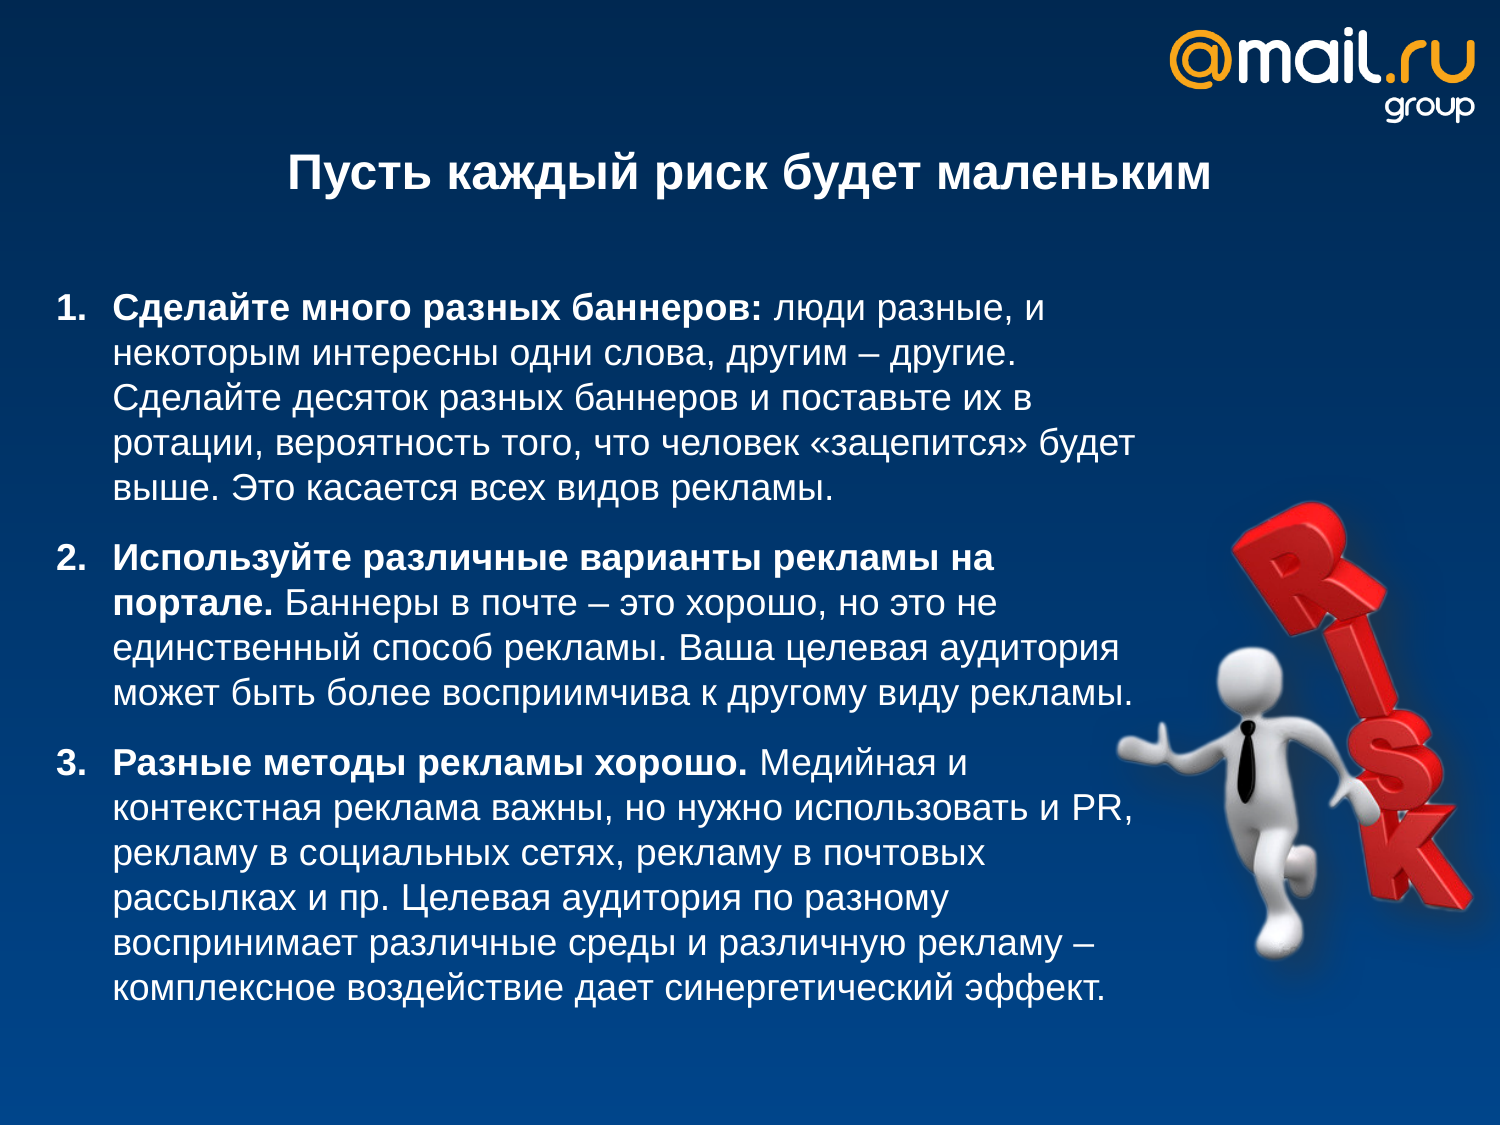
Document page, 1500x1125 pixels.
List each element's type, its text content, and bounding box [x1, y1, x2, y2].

text_box Сделайте много разных баннеров: люди разные, и некоторым интересны одни слова, другим – другие. Сделайте десяток разных баннеров и поставьте их в ротации, вероятность того, что человек «зацепится» будет выше. Это касается всех видов рекламы. Используйте различные варианты рекламы на портале. Баннеры в почте – это хорошо, но это не единственный способ рекламы. Ваша целевая аудитория может быть более восприимчива к другому виду рекламы. Разные методы рекламы хорошо. Медийная и контекстная реклама важны, но нужно использовать и PR, рекламу в социальных сетях, рекламу в почтовых рассылках и пр. Целевая аудитория по разному воспринимает различные среды и различную рекламу – комплексное воздействие дает синергетический эффект. [41, 275, 1152, 1016]
picture [1045, 491, 1500, 980]
text_box Пусть каждый риск будет маленьким [0, 132, 1500, 207]
picture [1163, 18, 1479, 126]
